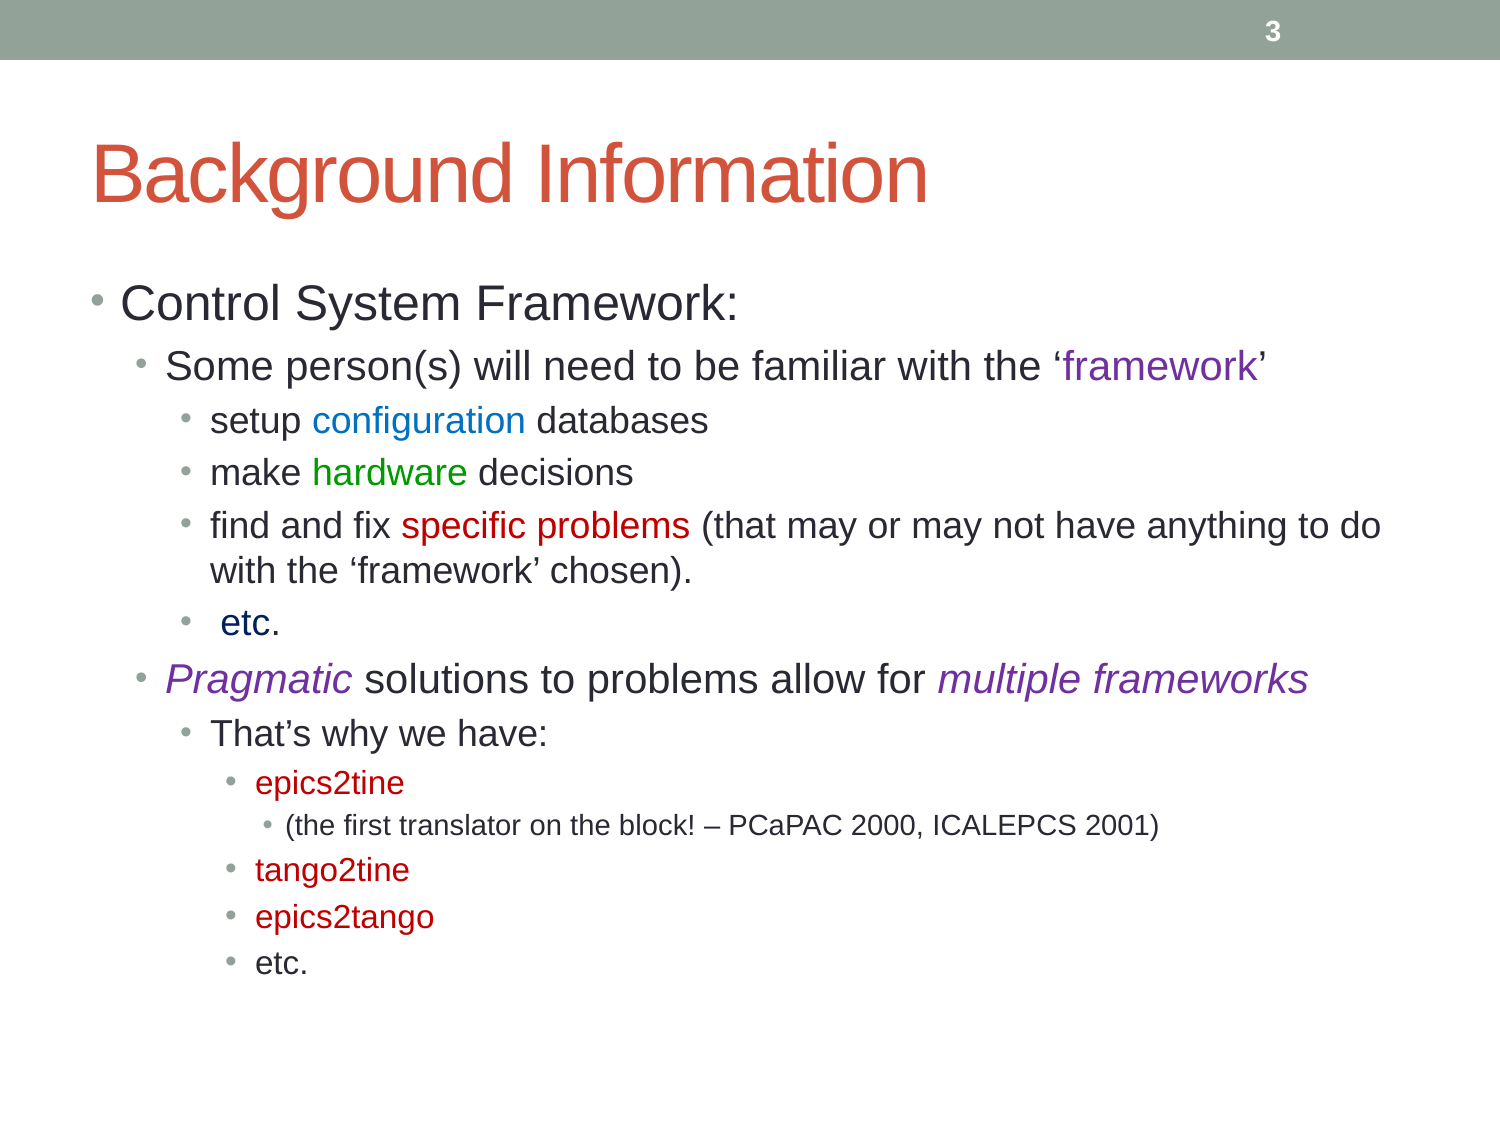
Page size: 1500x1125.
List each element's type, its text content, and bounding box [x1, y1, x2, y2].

list Control System Framework: Some person(s) will need to be familiar with the ‘framework’ setup configuration databases make hardware decisions find and fix specific problems (that may or may not have anything to do with the ‘framework’ chosen). etc. Pragmatic solutions to problems allow for multiple frameworks That’s why we have: epics2tine (the first translator on the block! – PCaPAC 2000, ICALEPCS 2001) tango2tine epics2tango etc. [75, 262, 1425, 1063]
title Background Information [75, 87, 1425, 250]
slide_number 3 [1250, 3, 1425, 57]
